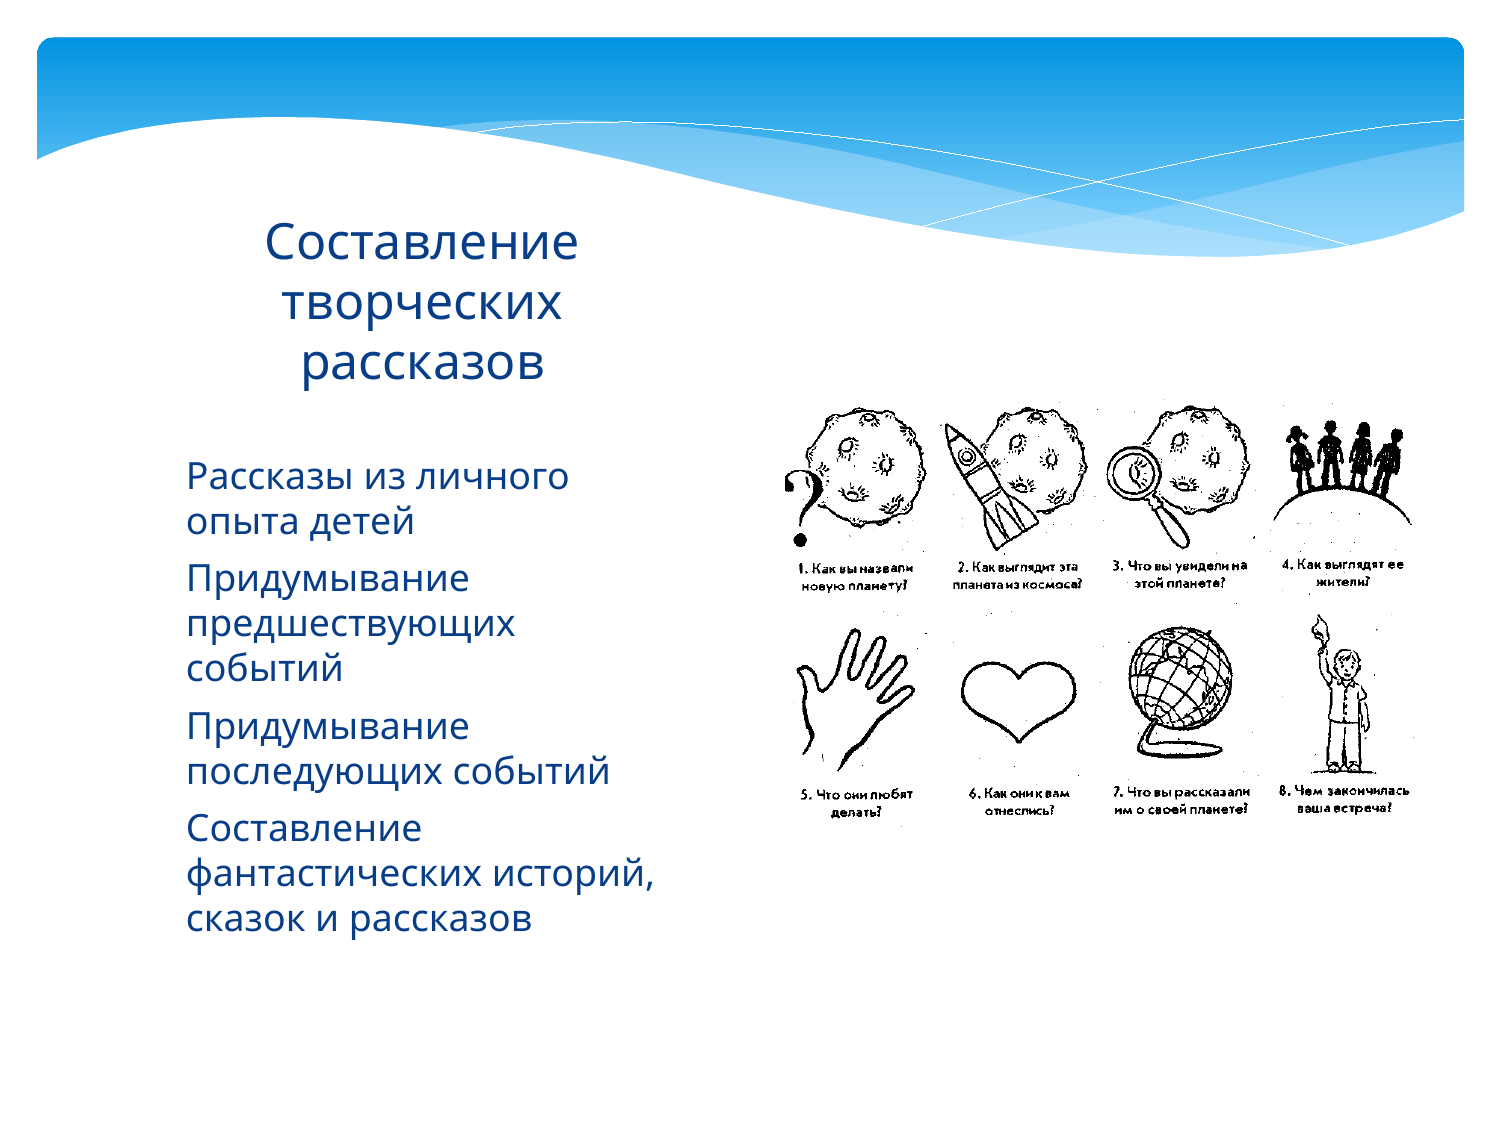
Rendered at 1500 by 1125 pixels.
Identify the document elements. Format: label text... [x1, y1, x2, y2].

title Составление творческих рассказов [147, 243, 698, 398]
list Рассказы из личного опыта детей Придумывание предшествующих событий Придумывание последующих событий Составление фантастических историй, сказок и рассказов [123, 444, 674, 917]
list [785, 396, 1427, 833]
